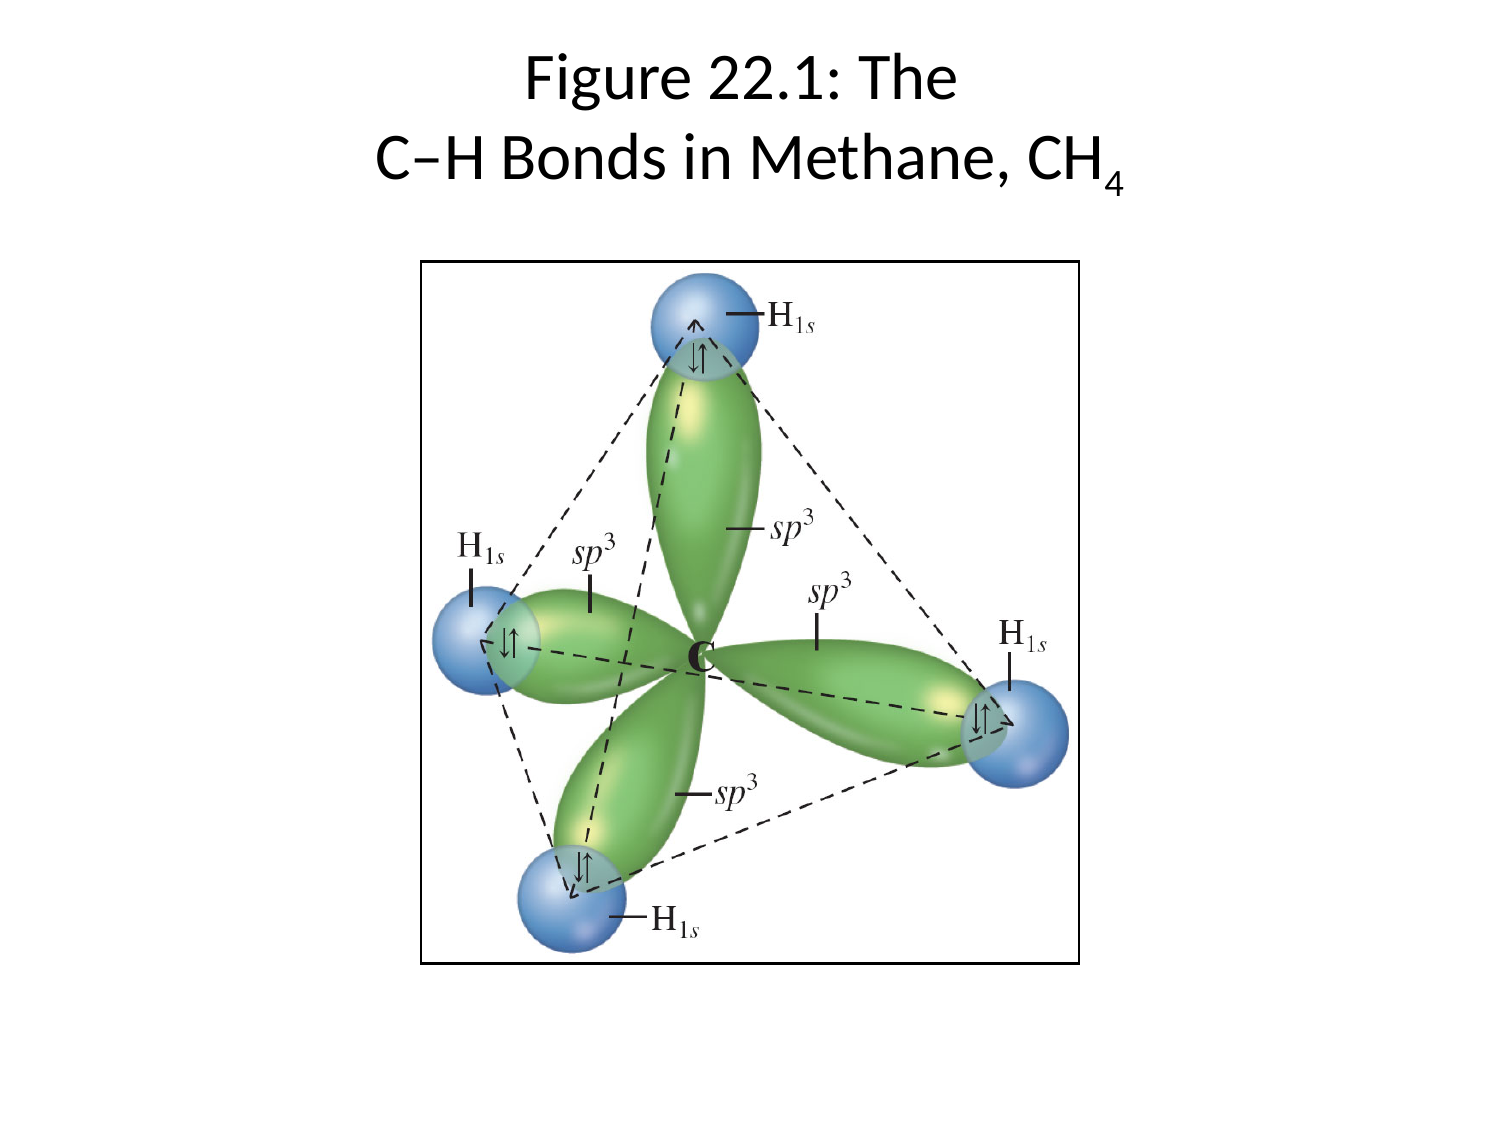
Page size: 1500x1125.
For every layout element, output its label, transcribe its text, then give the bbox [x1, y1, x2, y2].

title Figure 22.1: The C–H Bonds in Methane, CH4 [75, 24, 1425, 213]
picture [421, 262, 1079, 963]
